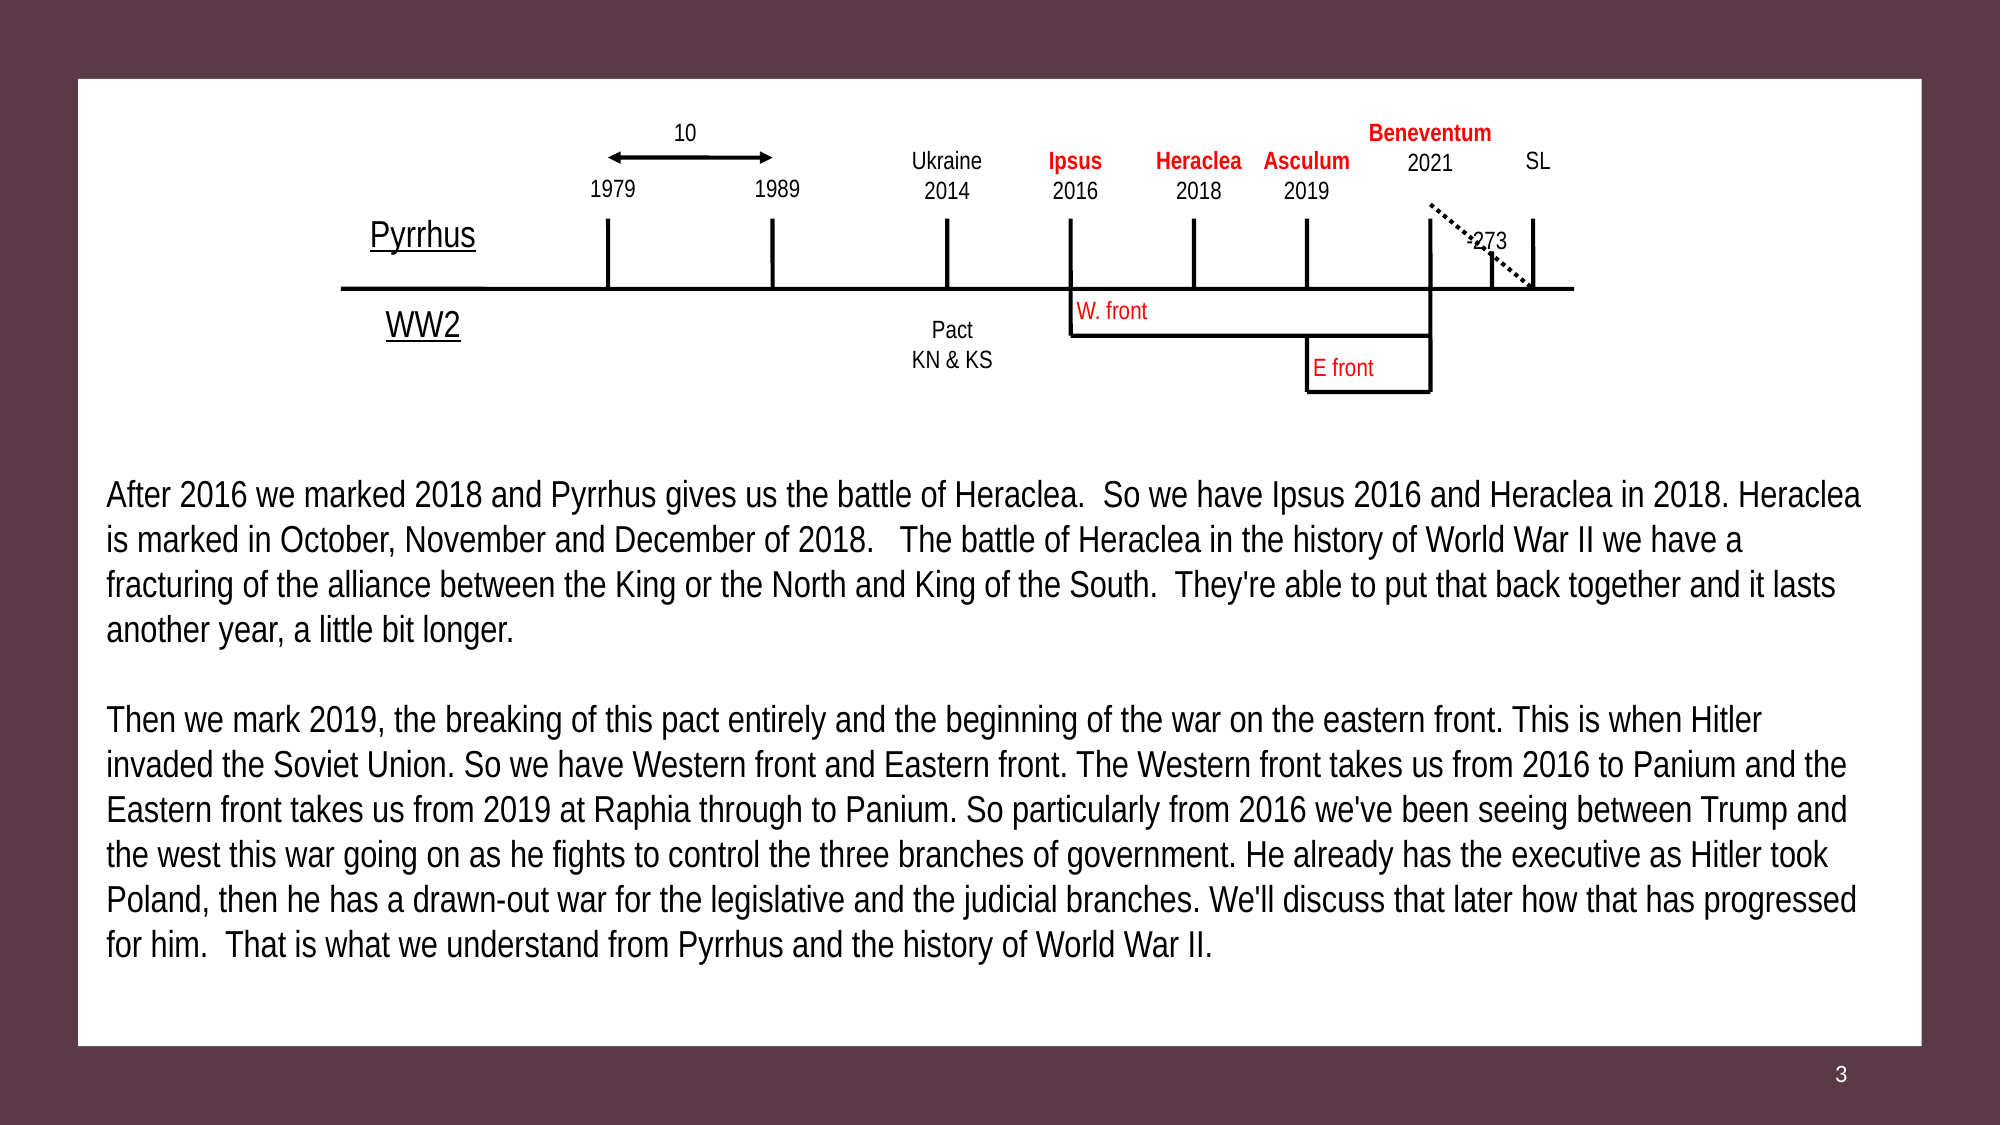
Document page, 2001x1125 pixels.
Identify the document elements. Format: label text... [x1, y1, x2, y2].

text_box After 2016 we marked 2018 and Pyrrhus gives us the battle of Heraclea. So we have Ipsus 2016 and Heraclea in 2018. Heraclea is marked in October, November and December of 2018. The battle of Heraclea in the history of World War II we have a fracturing of the alliance between the King or the North and King of the South. They're able to put that back together and it lasts another year, a little bit longer. Then we mark 2019, the breaking of this pact entirely and the beginning of the war on the eastern front. This is when Hitler invaded the Soviet Union. So we have Western front and Eastern front. The Western front takes us from 2016 to Panium and the Eastern front takes us from 2019 at Raphia through to Panium. So particularly from 2016 we've been seeing between Trump and the west this war going on as he fights to control the three branches of government. He already has the executive as Hitler took Poland, then he has a drawn-out war for the legislative and the judicial branches. We'll discuss that later how that has progressed for him. That is what we understand from Pyrrhus and the history of World War II. [91, 463, 1886, 1063]
text_box [77, 78, 1923, 1047]
text_box [0, 0, 2000, 1125]
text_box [340, 110, 1575, 411]
slide_number 3 [1412, 1063, 1863, 1103]
